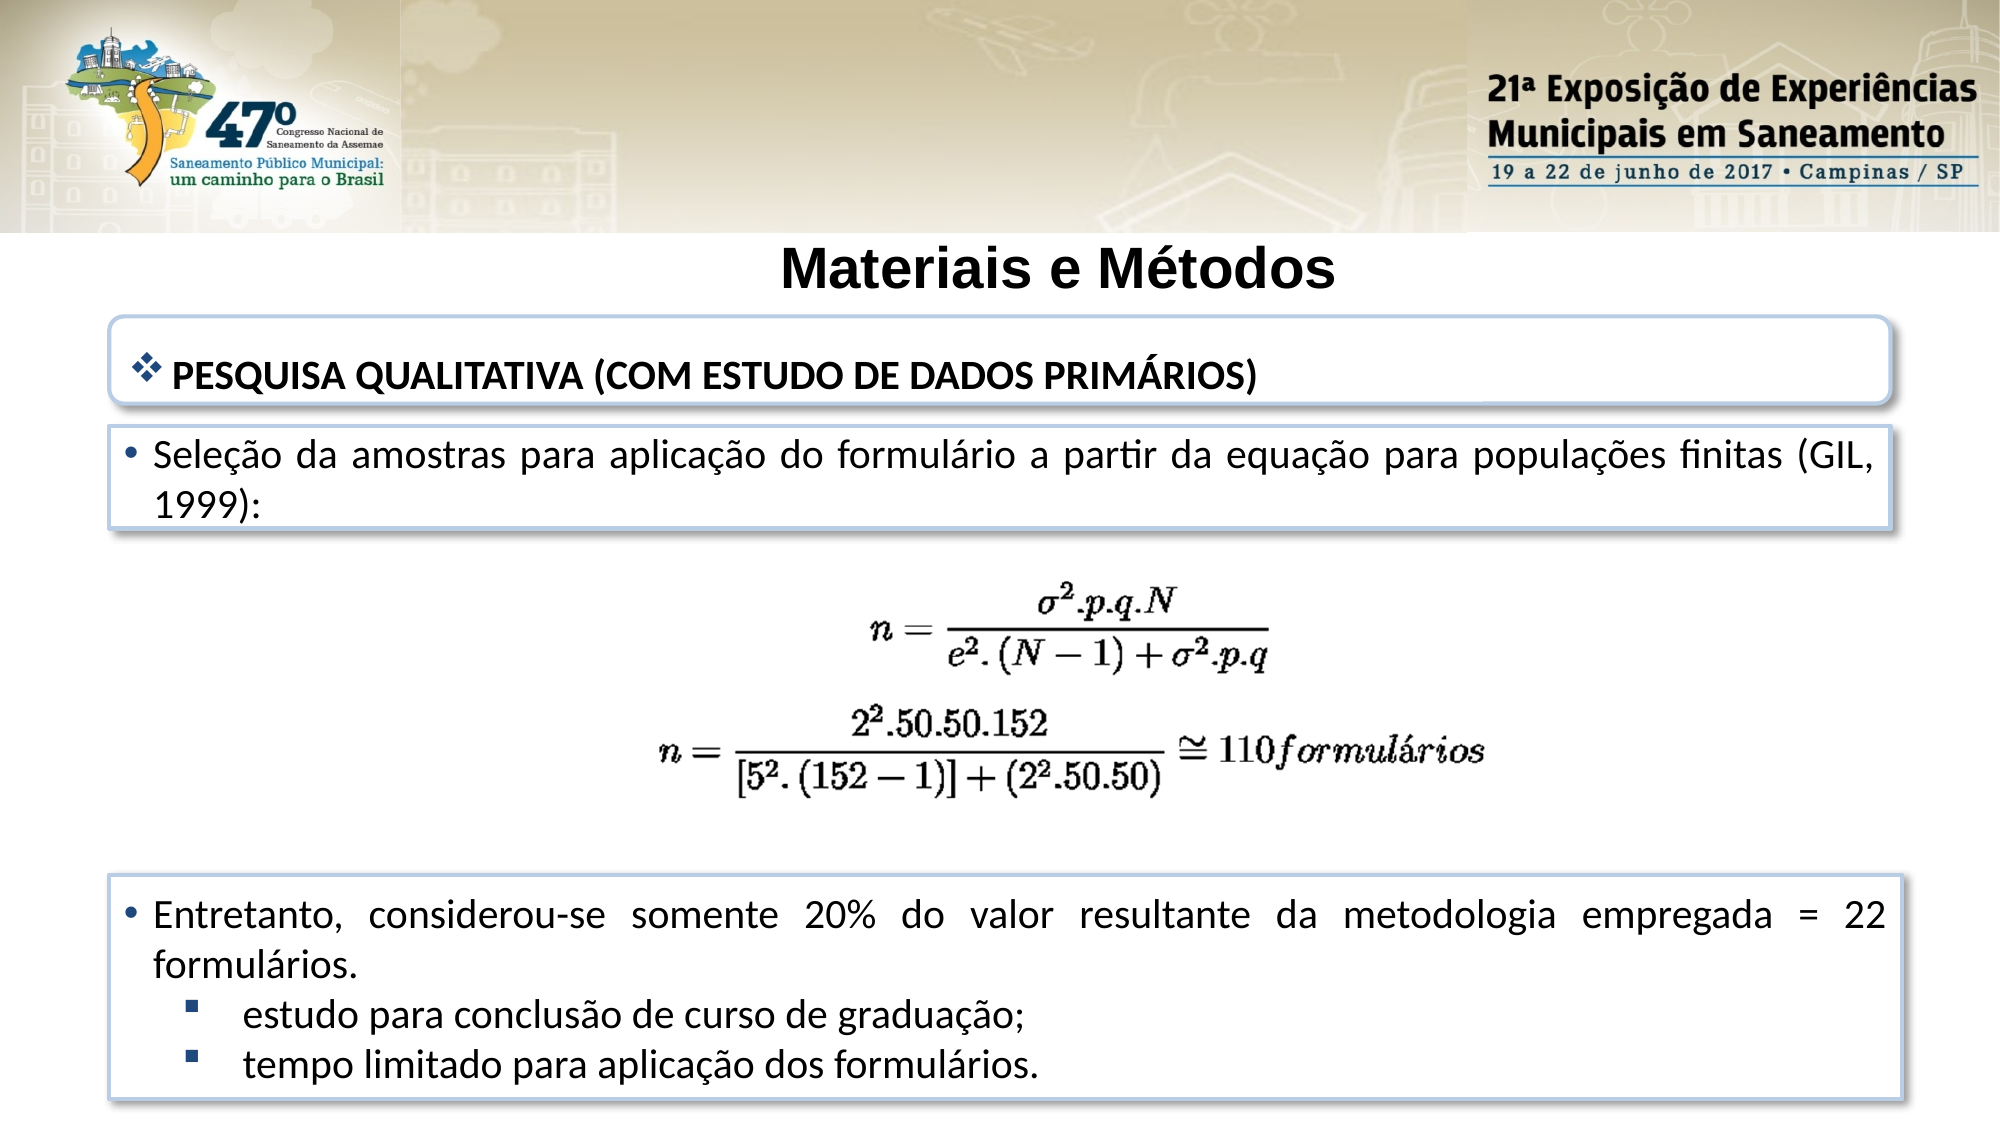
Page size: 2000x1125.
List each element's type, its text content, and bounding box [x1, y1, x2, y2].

text_box Seleção da amostras para aplicação do formulário a partir da equação para populações finitas (GIL, 1999): [107, 424, 1893, 531]
picture [647, 573, 1492, 814]
picture [0, 0, 2000, 233]
text_box Entretanto, considerou-se somente 20% do valor resultante da metodologia empregada = 22 formulários. estudo para conclusão de curso de graduação; tempo limitado para aplicação dos formulários. [107, 873, 1904, 1101]
text_box Materiais e Métodos [765, 222, 1353, 308]
text_box PESQUISA QUALITATIVA (COM ESTUDO DE DADOS PRIMÁRIOS) [107, 314, 1893, 406]
